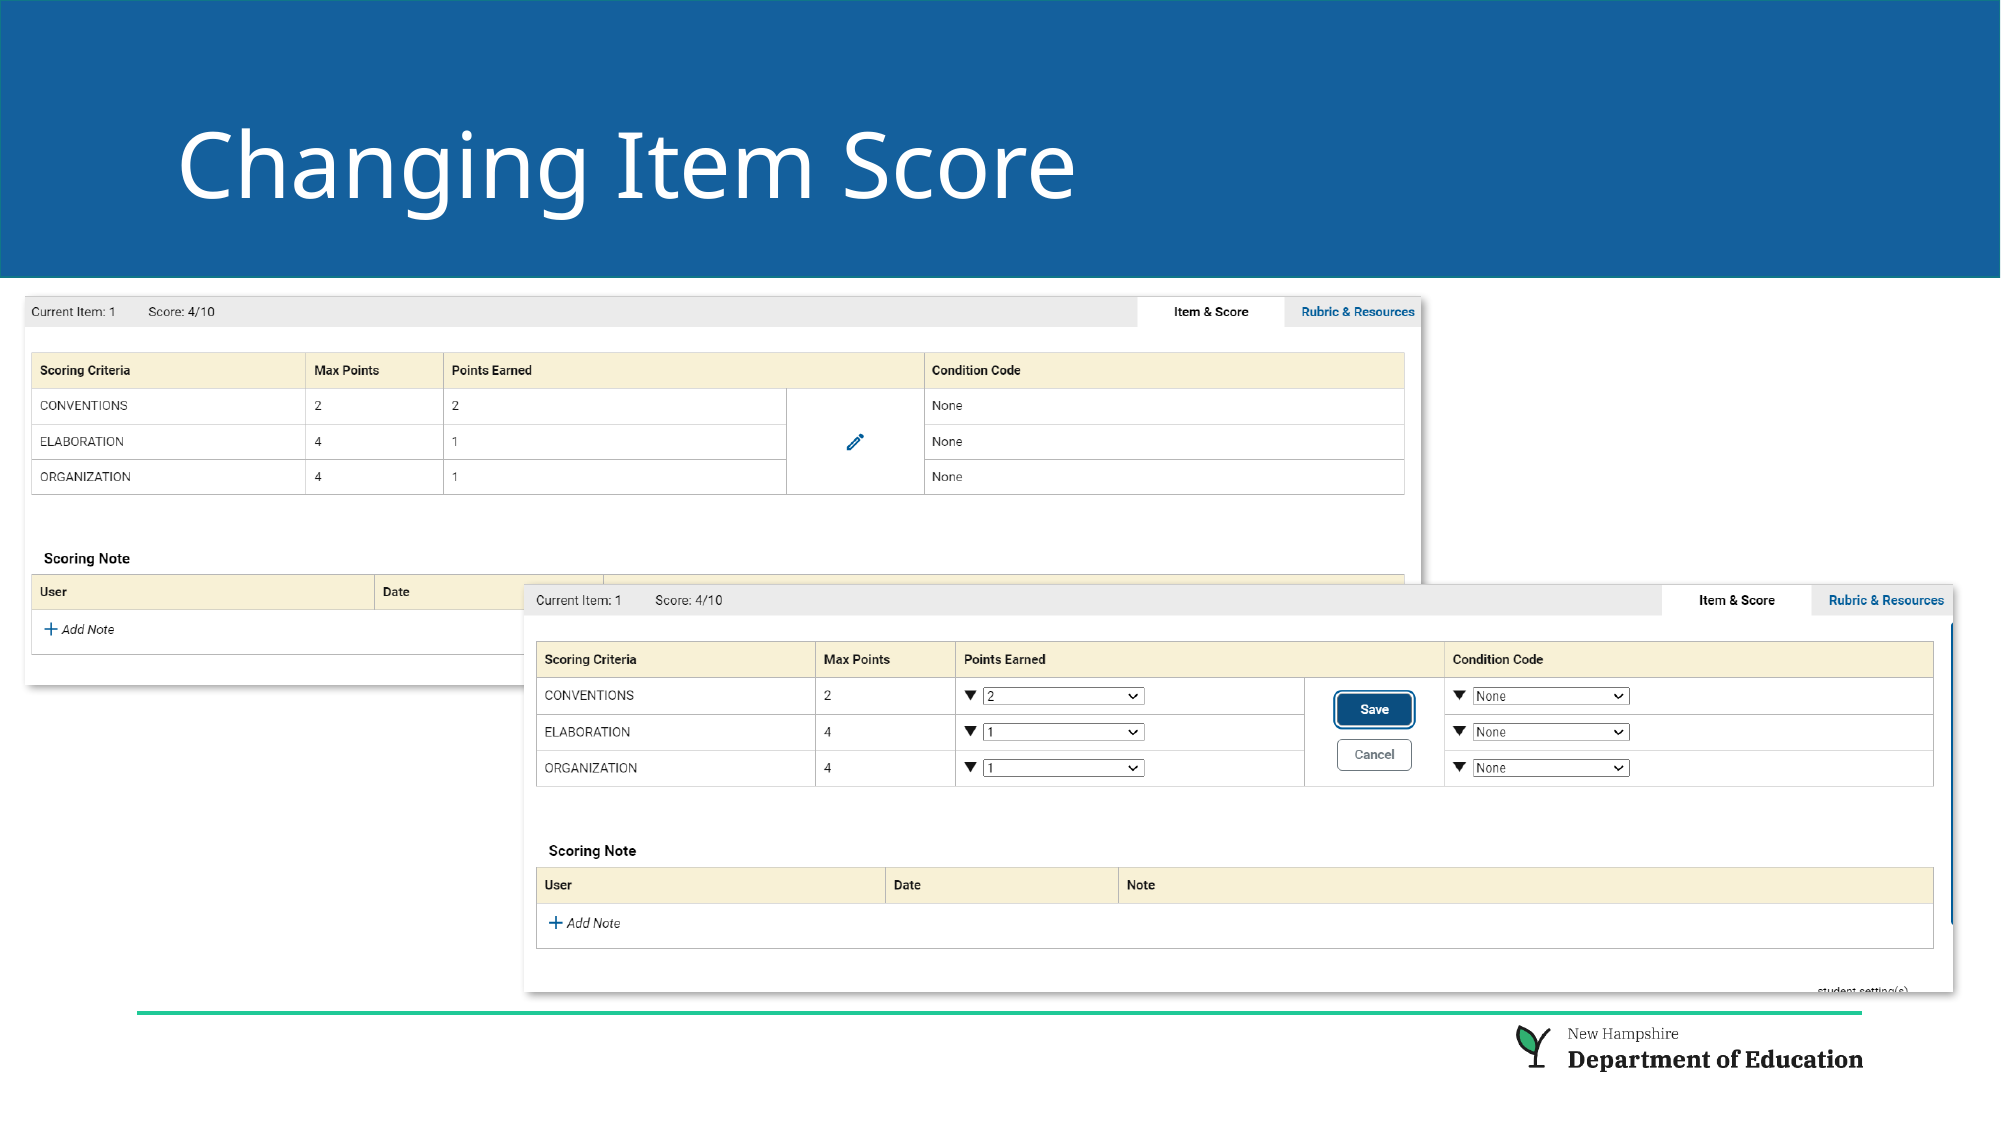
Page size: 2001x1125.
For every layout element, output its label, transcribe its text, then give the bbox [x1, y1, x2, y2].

picture [1516, 1025, 1863, 1072]
title Changing Item Score [137, 59, 1863, 278]
picture [25, 296, 1953, 992]
